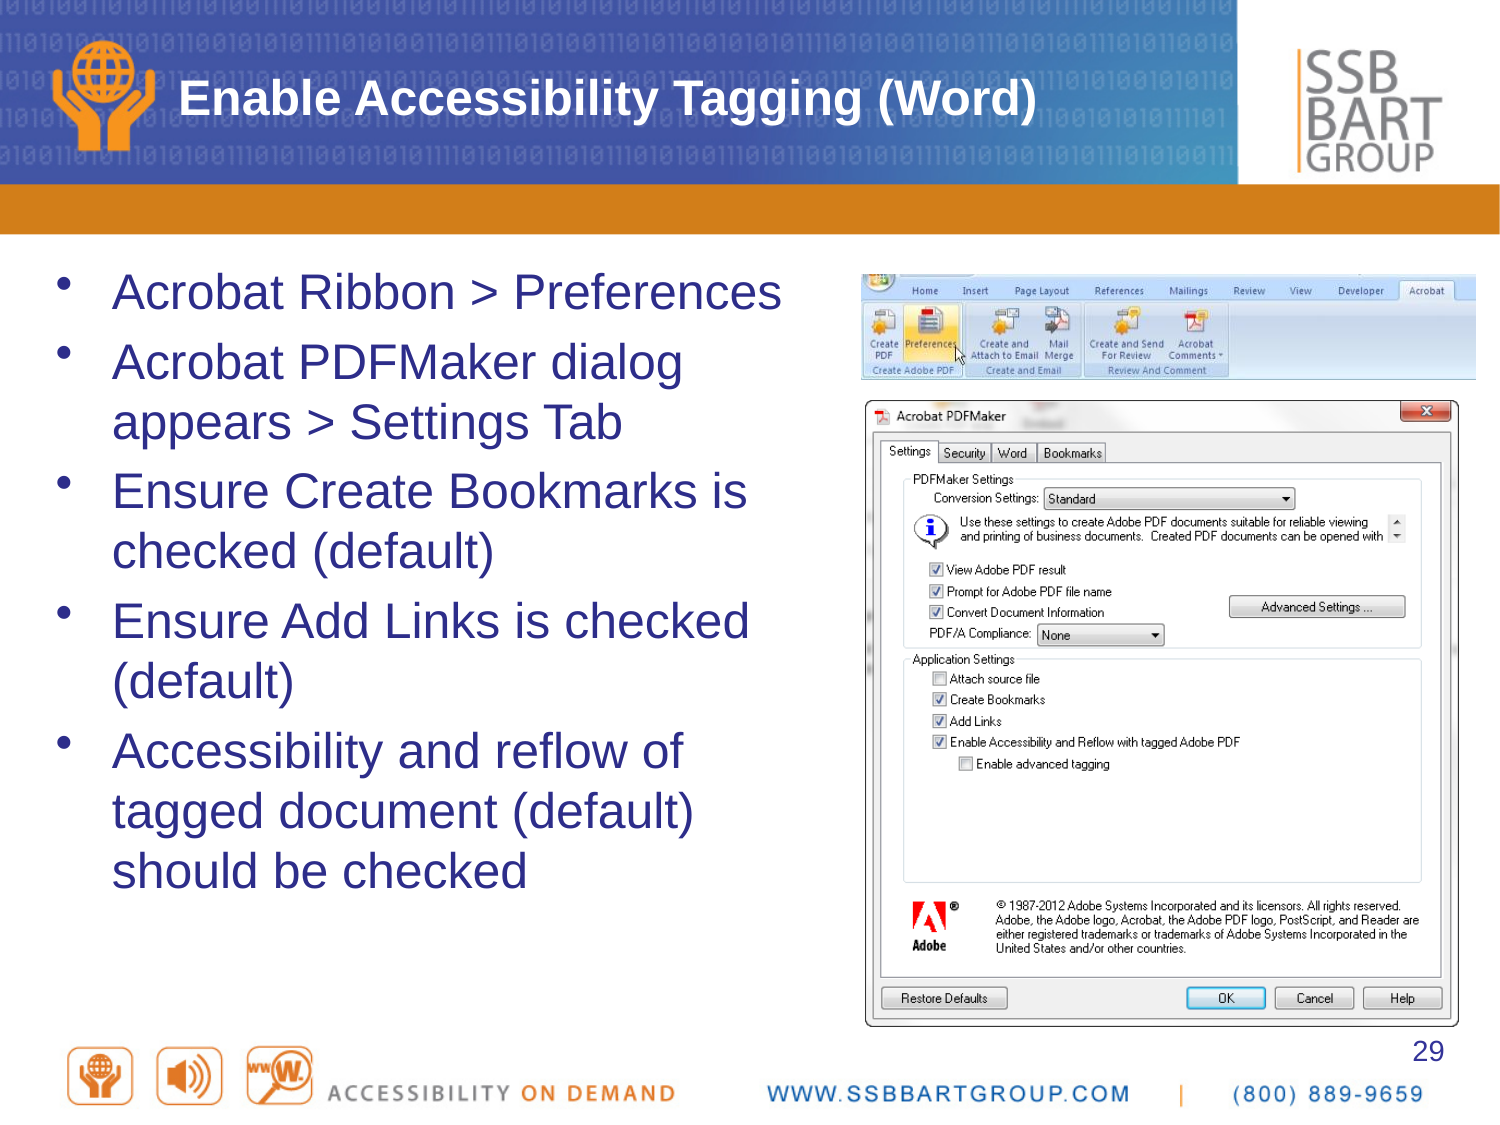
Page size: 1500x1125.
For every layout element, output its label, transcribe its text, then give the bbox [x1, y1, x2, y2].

picture [865, 400, 1459, 1027]
list Acrobat Ribbon > Preferences Acrobat PDFMaker dialog appears > Settings Tab Ensure Create Bookmarks is checked (default) Ensure Add Links is checked (default) Accessibility and reflow of tagged document (default) should be checked [40, 251, 862, 1027]
picture [0, 0, 1500, 184]
picture [0, 1040, 1500, 1116]
title Enable Accessibility Tagging (Word) [178, 58, 1235, 144]
picture [860, 274, 1477, 381]
